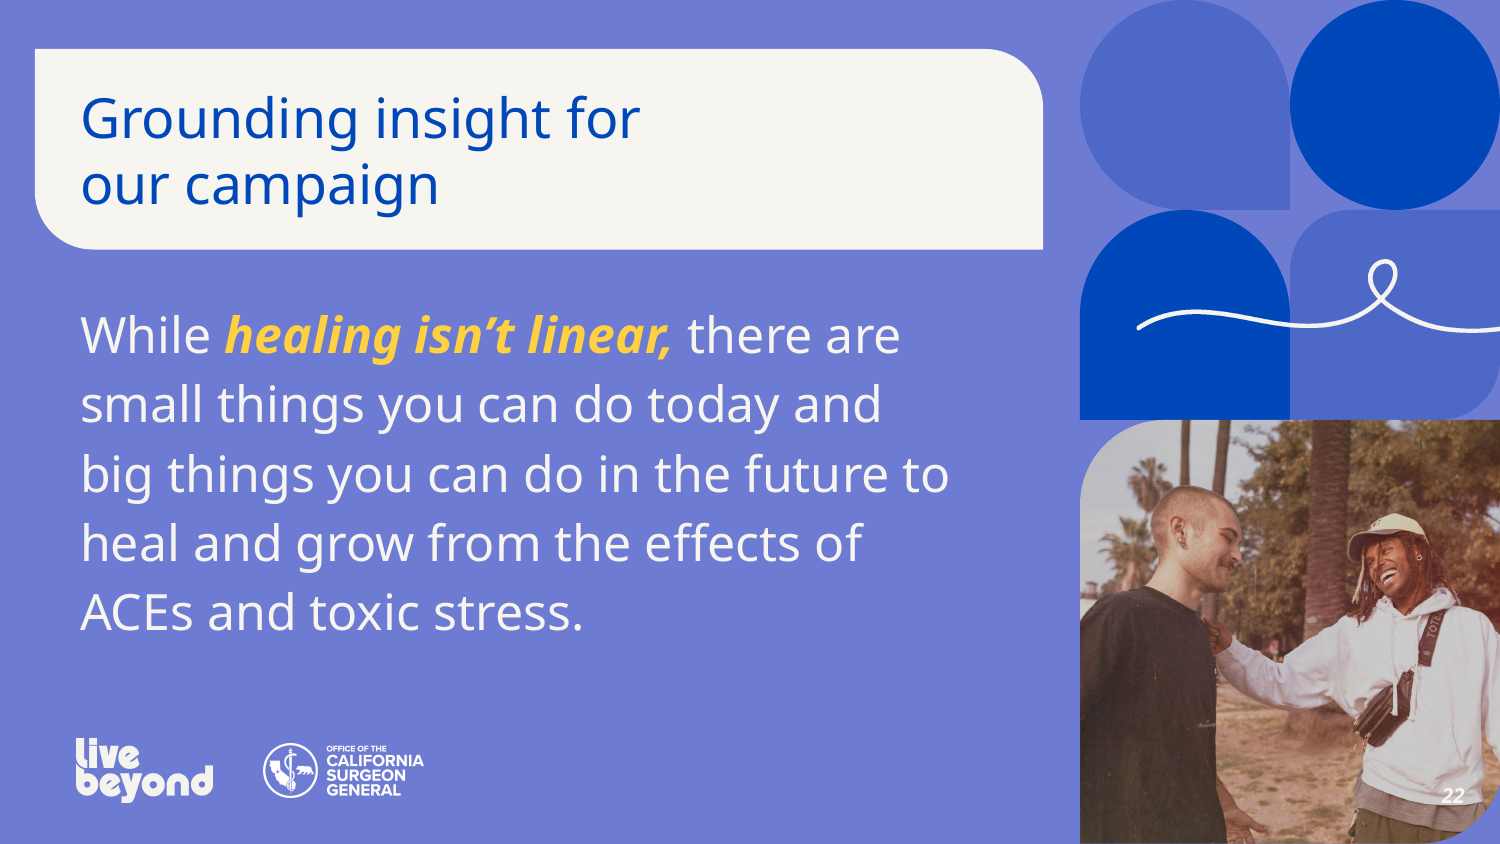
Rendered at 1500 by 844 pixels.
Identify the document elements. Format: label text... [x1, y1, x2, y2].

picture [1080, 419, 1500, 844]
title Grounding insight for our campaign [64, 67, 979, 231]
title While healing isn’t linear, there are small things you can do today and big things you can do in the future to heal and grow from the effects of ACEs and toxic stress. [64, 280, 979, 695]
picture [1136, 259, 1500, 333]
picture [263, 743, 424, 798]
slide_number 22 [1389, 764, 1480, 830]
picture [76, 738, 213, 803]
